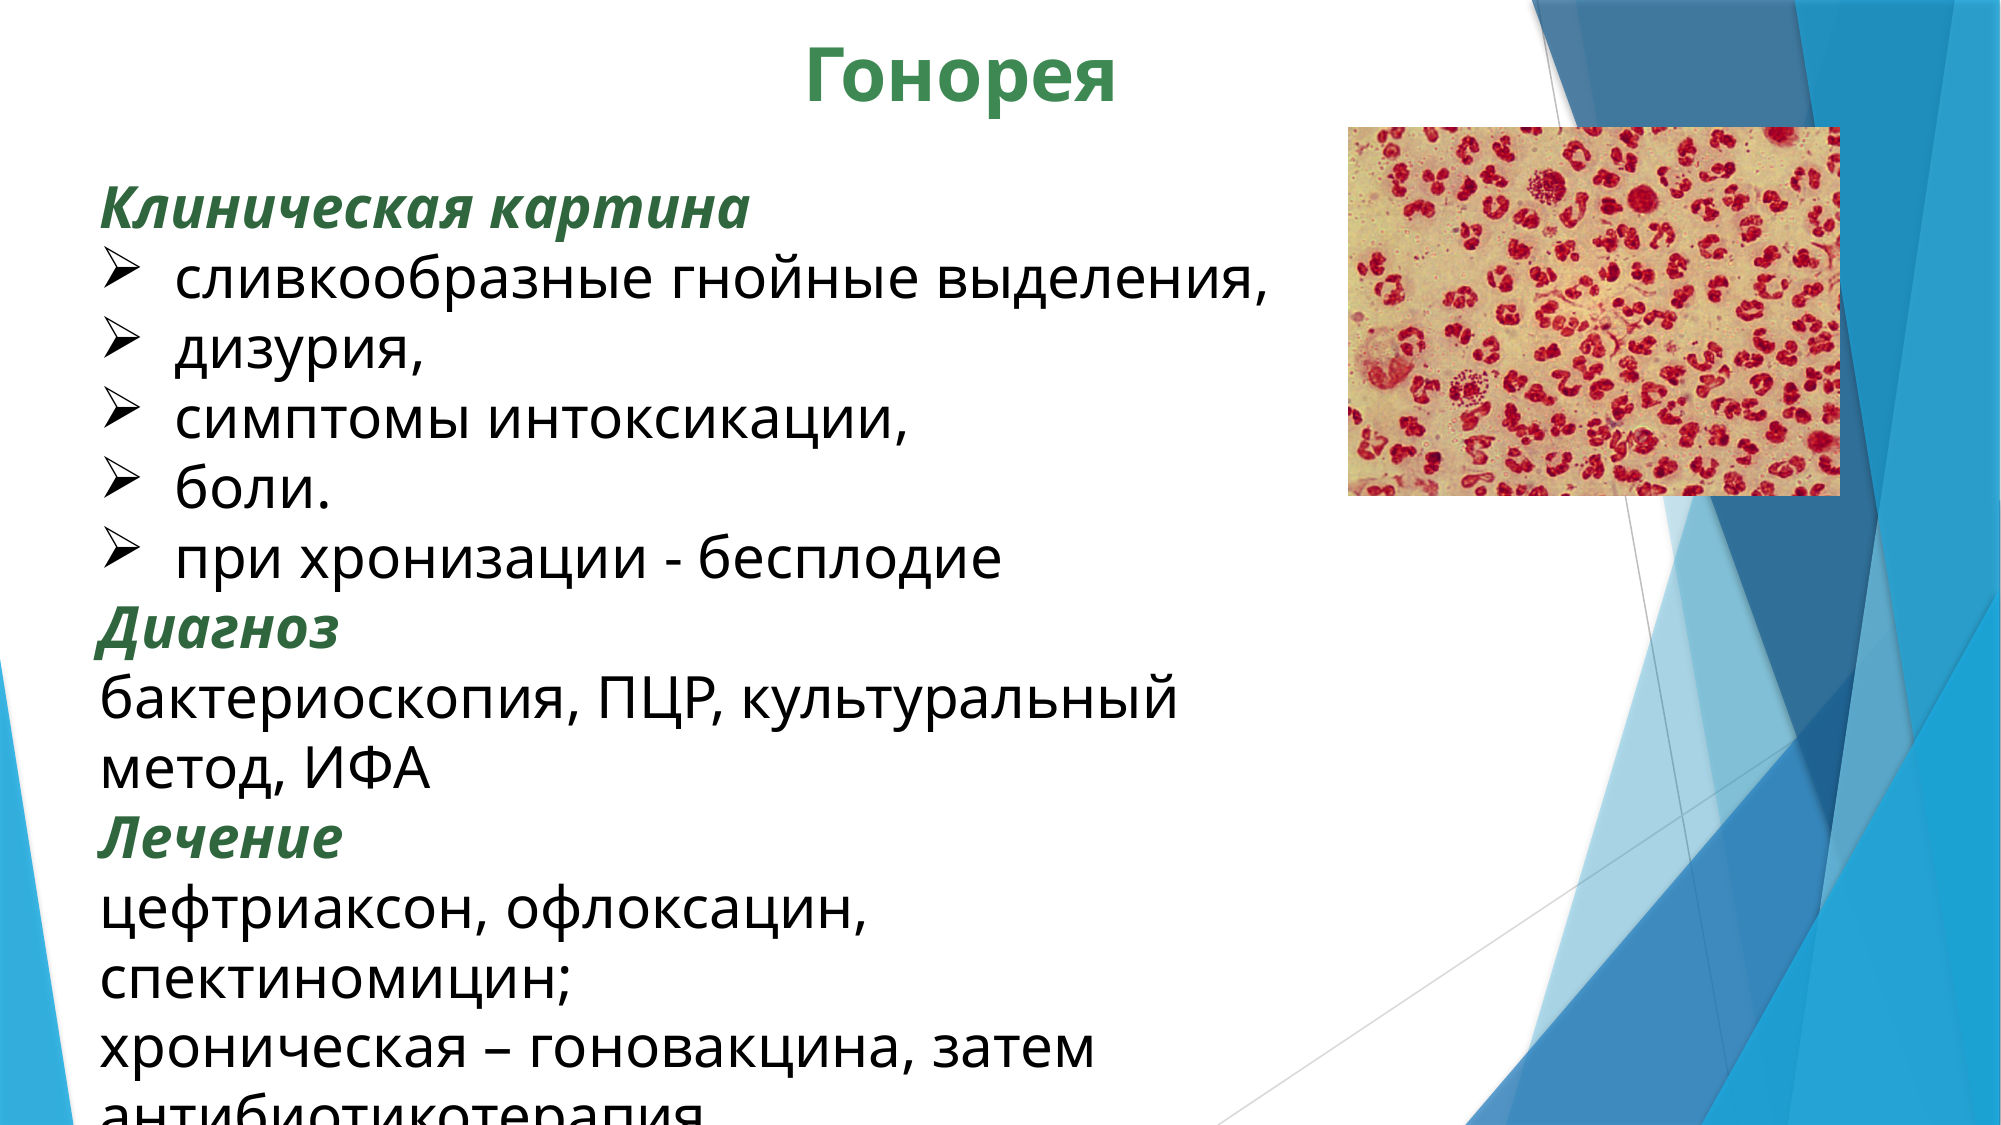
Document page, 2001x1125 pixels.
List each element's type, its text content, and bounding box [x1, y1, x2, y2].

title Гонорея [314, 19, 1609, 162]
text_box Клиническая картина сливкообразные гнойные выделения, дизурия, симптомы интоксикации, боли. при хронизации - бесплодие Диагноз бактериоскопия, ПЦР, культуральный метод, ИФА Лечение цефтриаксон, офлоксацин, спектиномицин; хроническая – гоновакцина, затем антибиотикотерапия. [85, 162, 1349, 1125]
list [1348, 127, 1840, 496]
